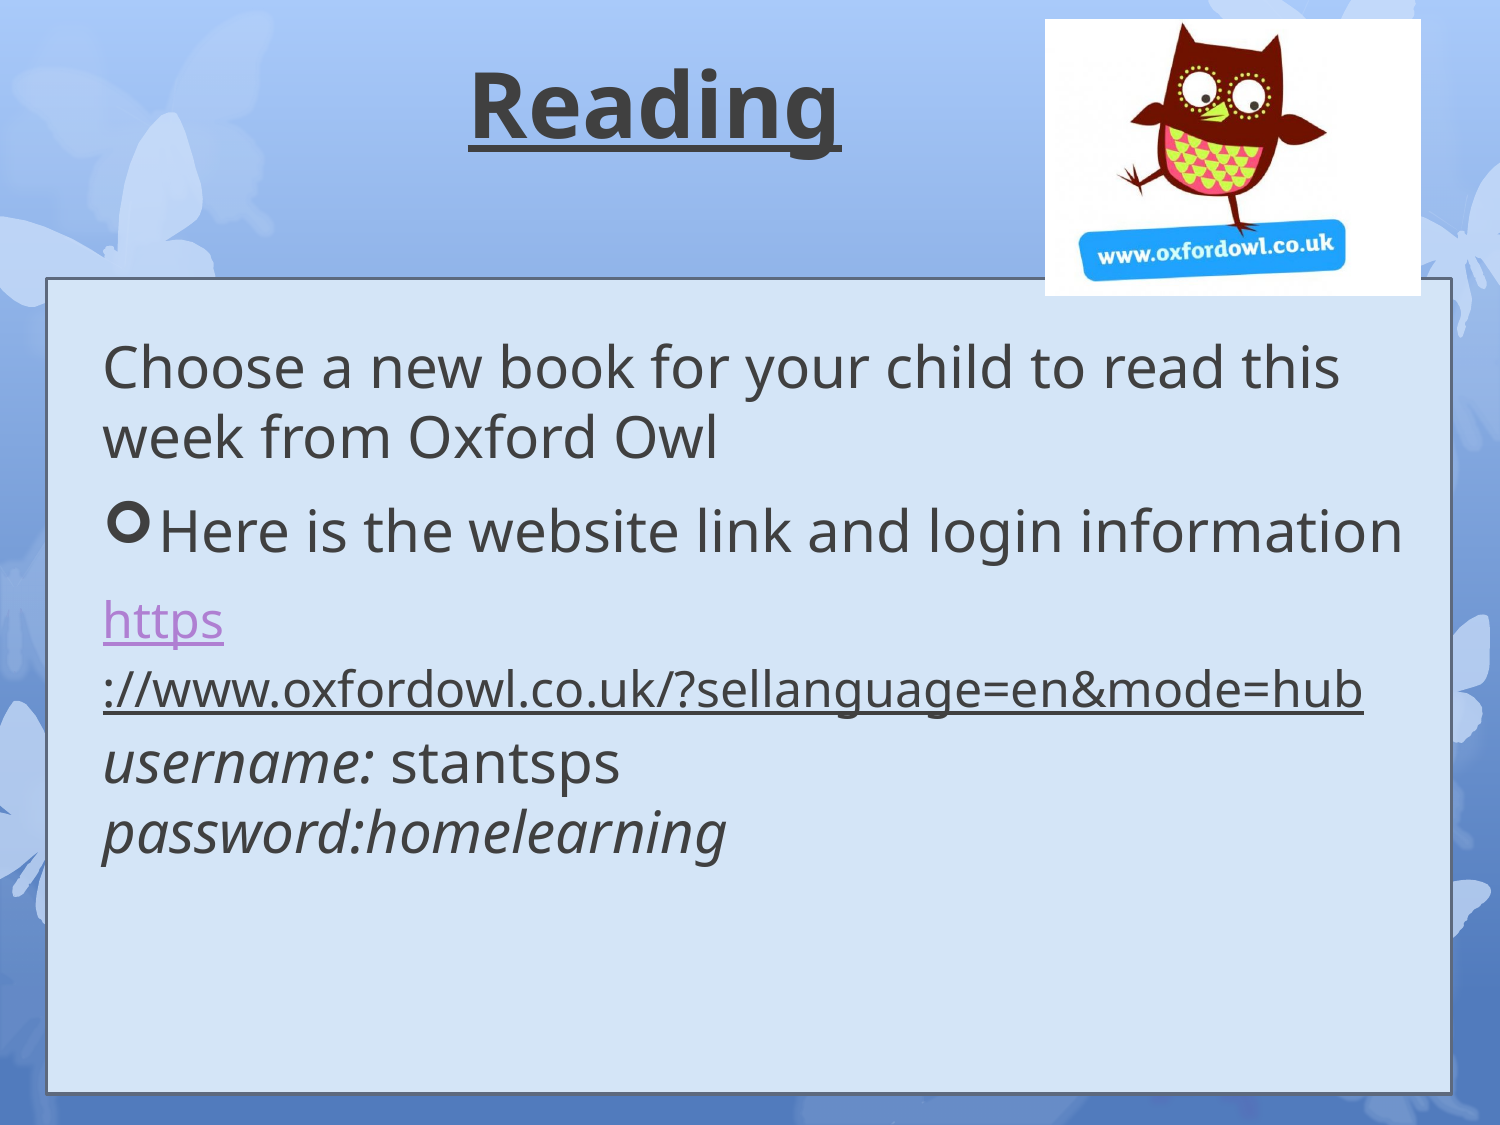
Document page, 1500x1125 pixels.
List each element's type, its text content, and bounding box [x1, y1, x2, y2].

picture [1044, 18, 1421, 297]
text_box [45, 277, 1453, 1096]
title Reading [87, 66, 1039, 137]
list Choose a new book for your child to read this week from Oxford Owl Here is the website link and login information https://www.oxfordowl.co.uk/?sellanguage=en&mode=hub username: stantsps password:homelearning [87, 137, 1447, 1059]
